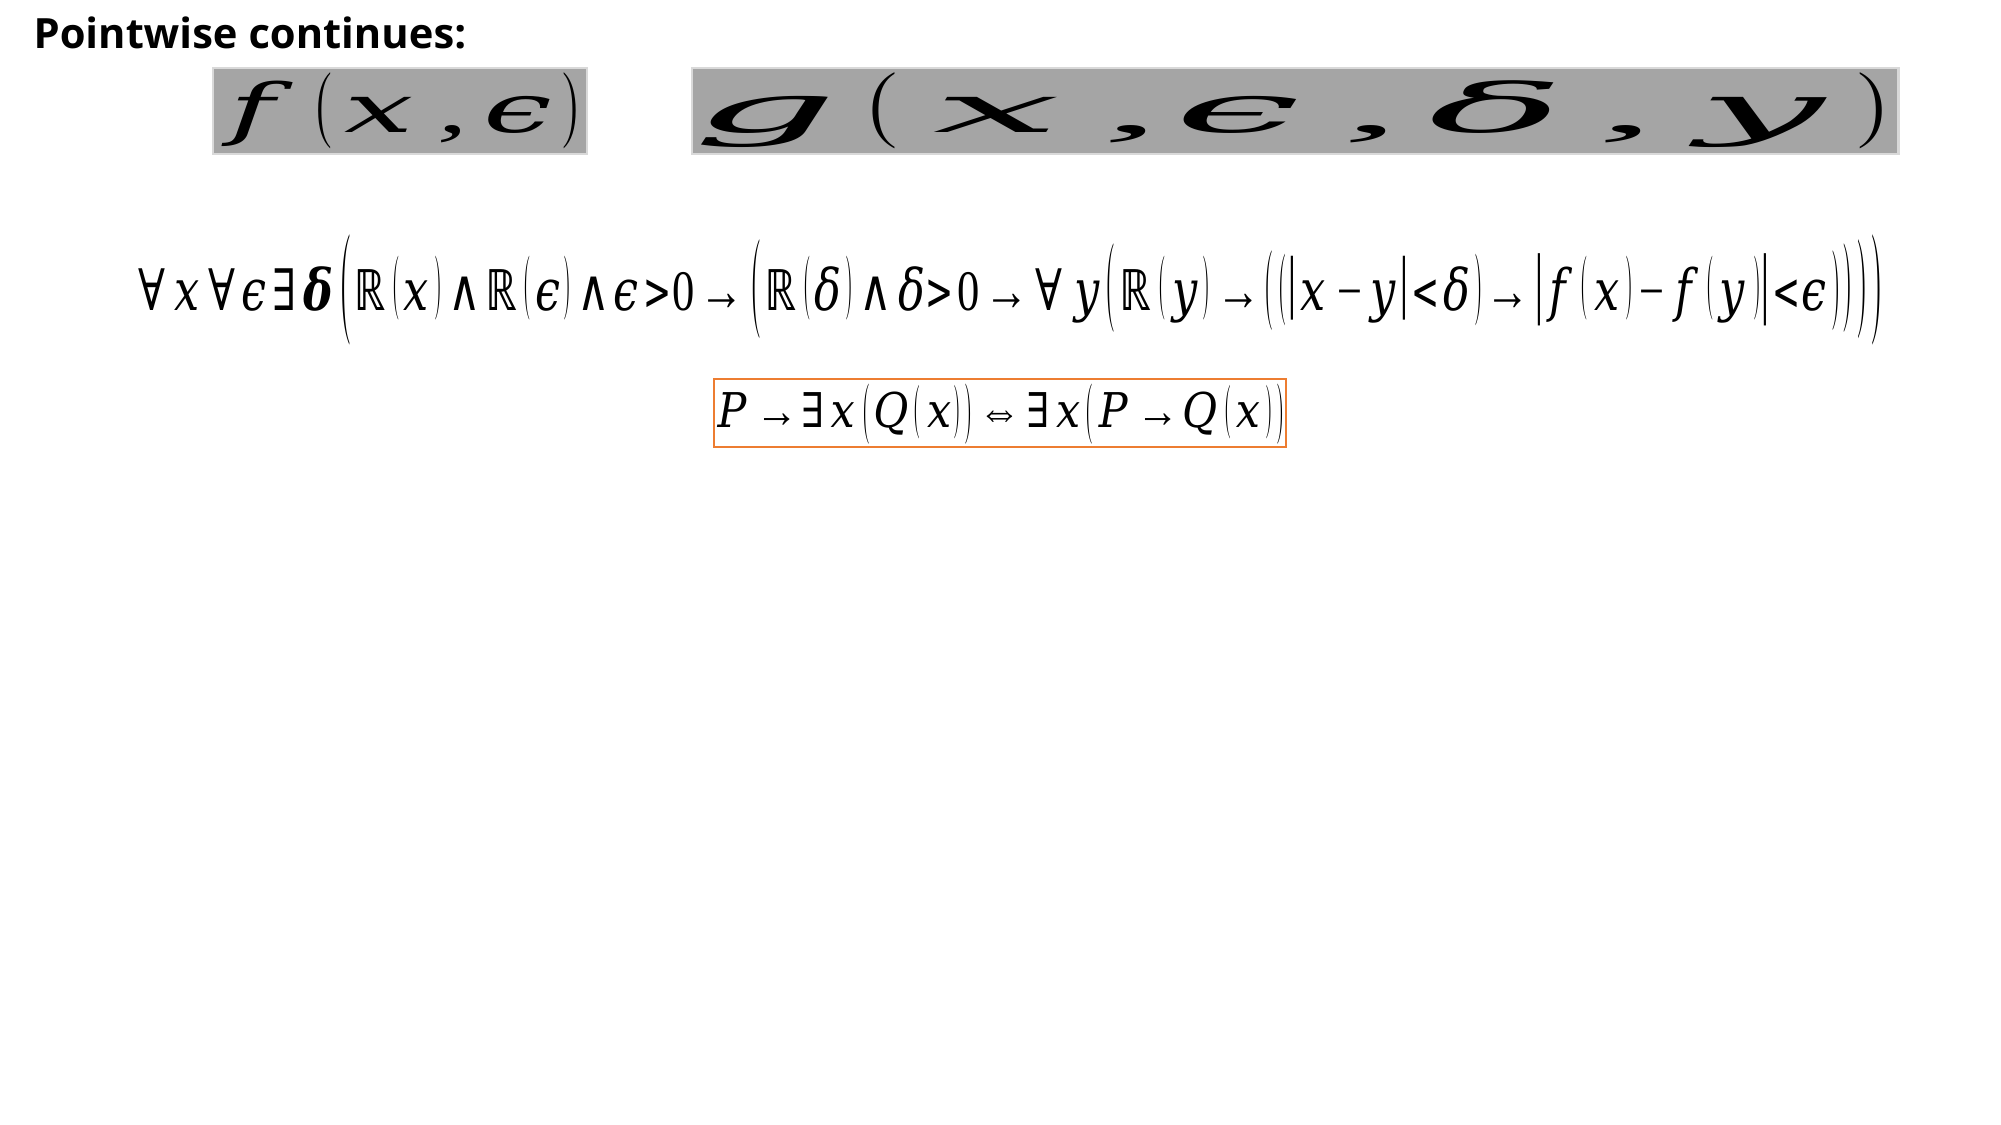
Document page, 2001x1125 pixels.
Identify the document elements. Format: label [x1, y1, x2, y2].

text_box [213, 69, 1898, 153]
